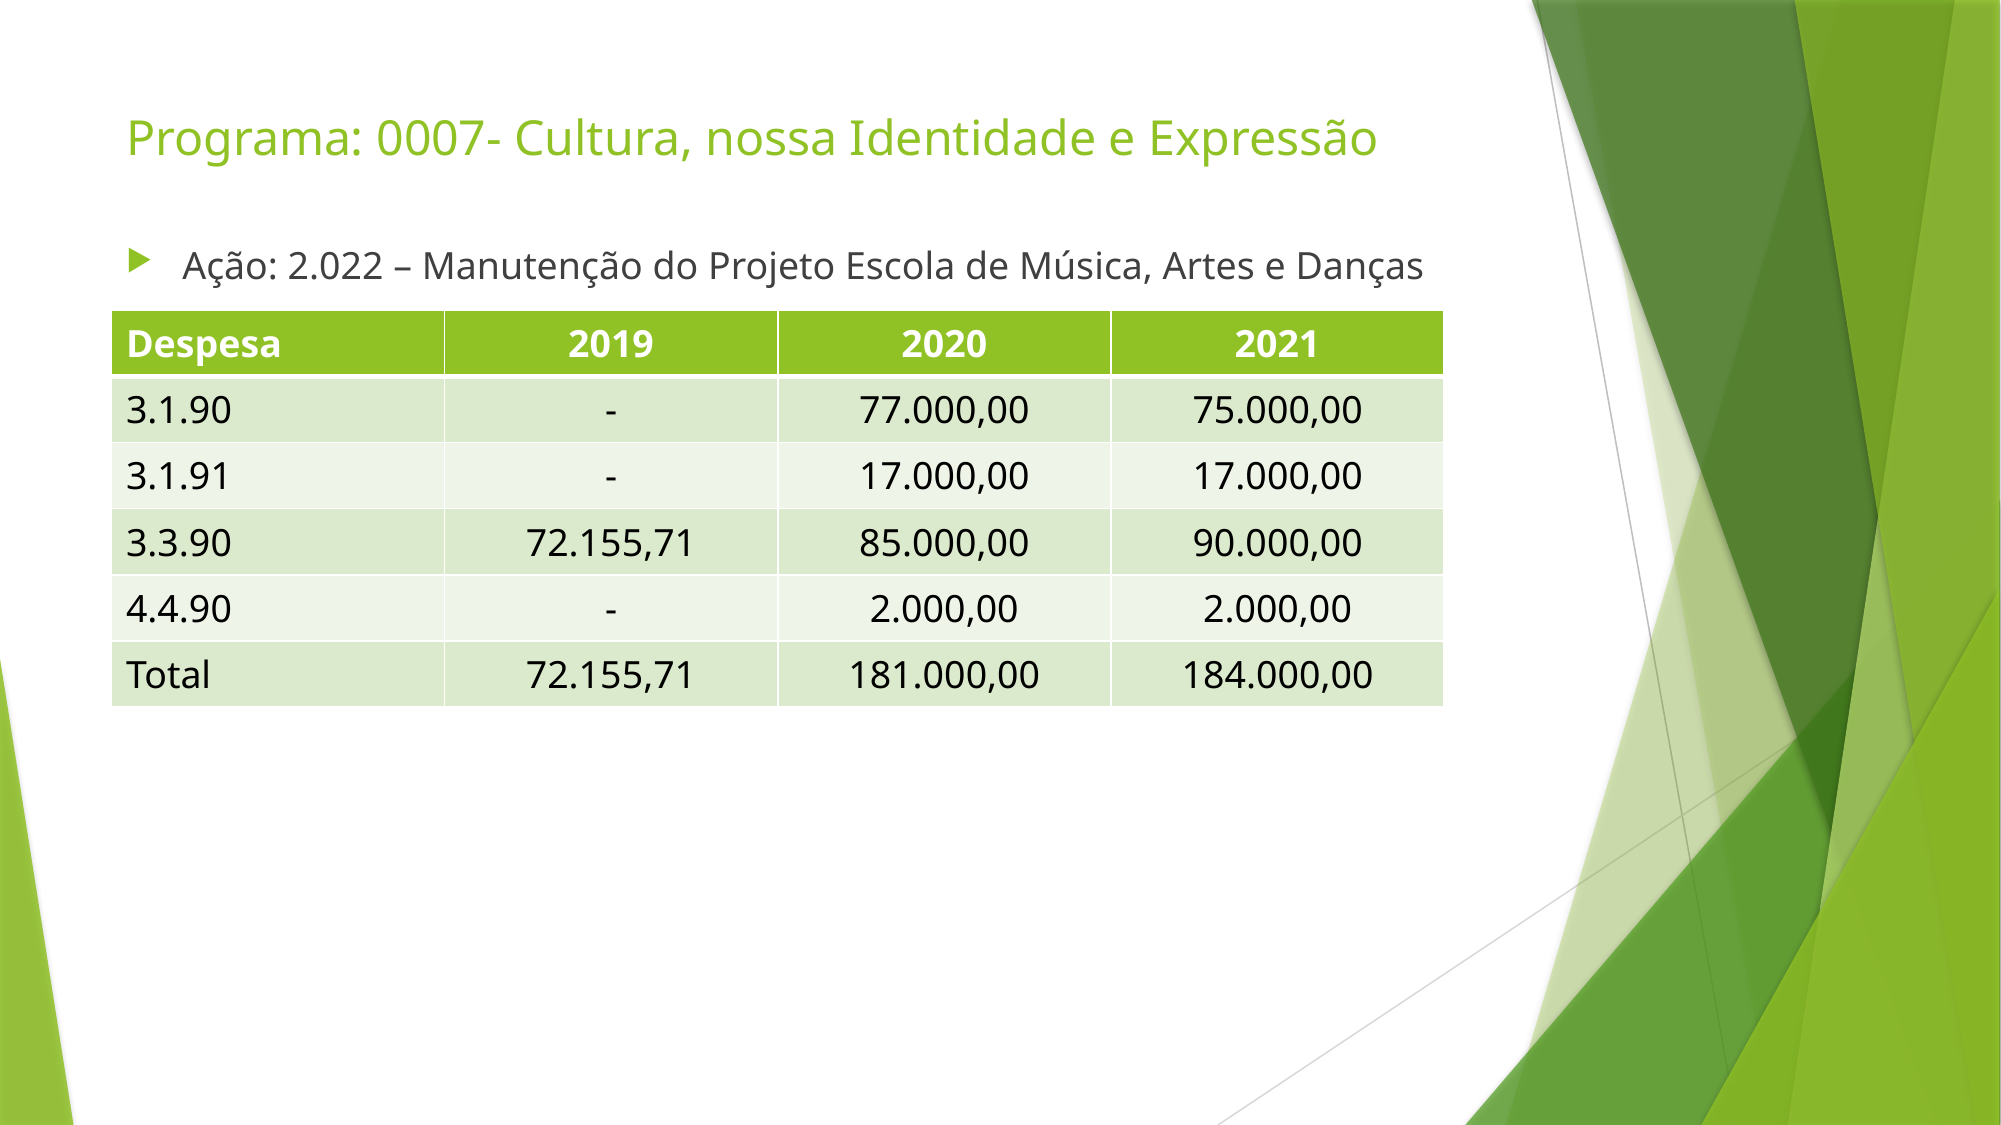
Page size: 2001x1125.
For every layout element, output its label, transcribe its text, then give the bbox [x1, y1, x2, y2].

table_cell 77.000,00 [779, 379, 1110, 442]
list Ação: 2.022 – Manutenção do Projeto Escola de Música, Artes e Danças [111, 234, 1522, 992]
table_cell 3.1.90 [112, 379, 444, 442]
table_cell 184.000,00 [1112, 642, 1443, 706]
table_cell Total [112, 642, 444, 706]
table_cell 3.3.90 [112, 509, 444, 574]
table_cell 75.000,00 [1112, 379, 1443, 442]
table_cell 4.4.90 [112, 576, 444, 640]
table_header 2019 [445, 311, 777, 374]
table_cell 90.000,00 [1112, 509, 1443, 574]
table_header 2021 [1112, 311, 1443, 374]
table_cell - [445, 379, 777, 442]
table_cell 181.000,00 [779, 642, 1110, 706]
table_cell - [445, 443, 777, 508]
table_cell 2.000,00 [1112, 576, 1443, 640]
table_cell 85.000,00 [779, 509, 1110, 574]
title Programa: 0007- Cultura, nossa Identidade e Expressão [111, 99, 1522, 212]
table_cell 17.000,00 [779, 443, 1110, 508]
table_cell 72.155,71 [445, 642, 777, 706]
table_header Despesa [112, 311, 444, 374]
table_cell 72.155,71 [445, 509, 777, 574]
table_cell - [445, 576, 777, 640]
table_cell 3.1.91 [112, 443, 444, 508]
table_cell 2.000,00 [779, 576, 1110, 640]
table_cell 17.000,00 [1112, 443, 1443, 508]
table_header 2020 [779, 311, 1110, 374]
